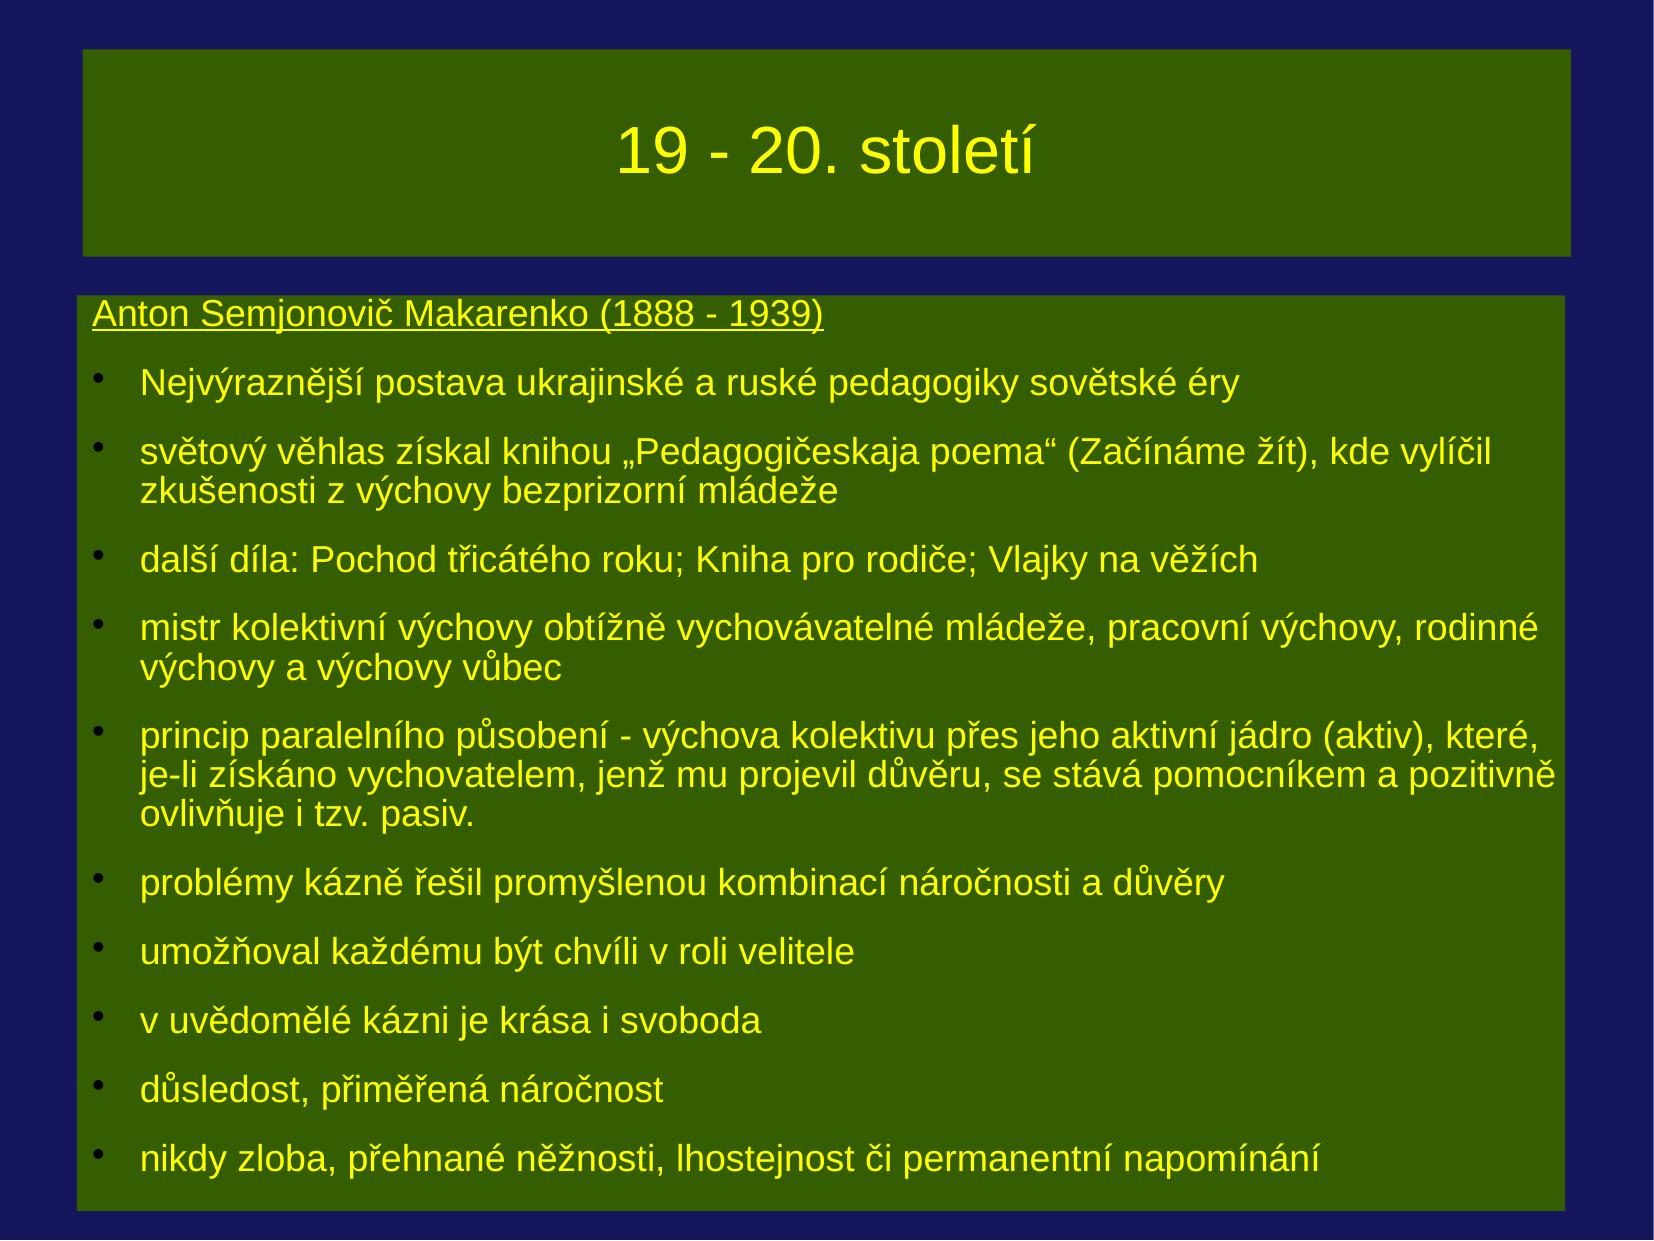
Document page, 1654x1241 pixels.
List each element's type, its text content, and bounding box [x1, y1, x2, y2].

title 19 - 20. století [82, 49, 1572, 257]
list Anton Semjonovič Makarenko (1888 - 1939) Nejvýraznější postava ukrajinské a ruské pedagogiky sovětské éry světový věhlas získal knihou „Pedagogičeskaja poema“ (Začínáme žít), kde vylíčil zkušenosti z výchovy bezprizorní mládeže další díla: Pochod třicátého roku; Kniha pro rodiče; Vlajky na věžích mistr kolektivní výchovy obtížně vychovávatelné mládeže, pracovní výchovy, rodinné výchovy a výchovy vůbec princip paralelního působení - výchova kolektivu přes jeho aktivní jádro (aktiv), které, je-li získáno vychovatelem, jenž mu projevil důvěru, se stává pomocníkem a pozitivně ovlivňuje i tzv. pasiv. problémy kázně řešil promyšlenou kombinací náročnosti a důvěry umožňoval každému být chvíli v roli velitele v uvědomělé kázni je krása i svoboda důsledost, přiměřená náročnost nikdy zloba, přehnané něžnosti, lhostejnost či permanentní napomínání [76, 295, 1566, 1212]
